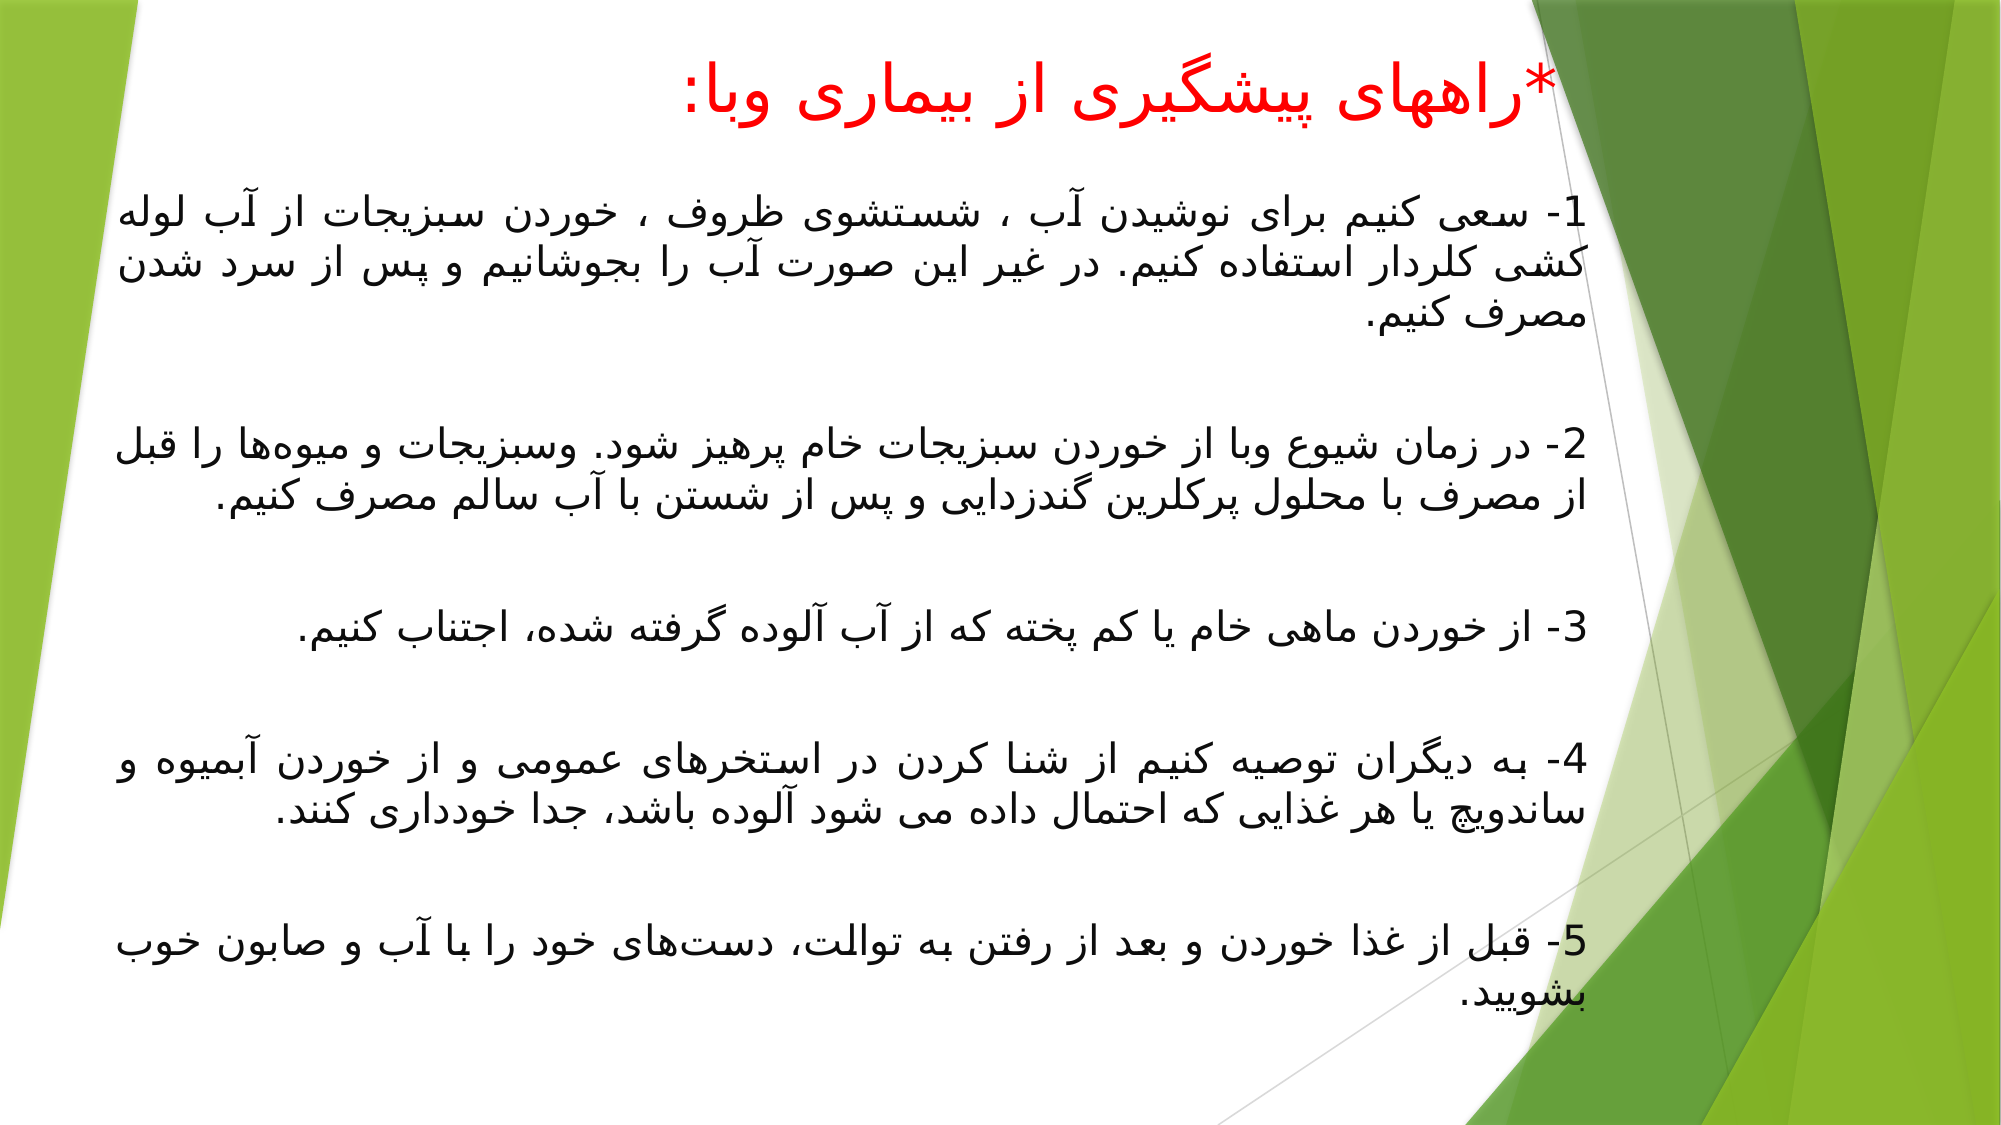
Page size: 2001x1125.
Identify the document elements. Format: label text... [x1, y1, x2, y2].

title *راههای پیشگیری از بیماری وبا: [357, 19, 1574, 134]
subtitle 1- سعی کنیم برای نوشیدن آب ، شستشوی ظروف ، خوردن سبزیجات از آب لوله کشی کلردار استفاده کنیم. در غیر این صورت آب را بجوشانیم و پس از سرد شدن مصرف کنیم. 2- در زمان شيوع وبا از خوردن سبزيجات خام پرهيز شود. وسبزیجات و میوه‌ها را قبل از مصرف با محلول پرکلرین گندزدایی و پس از شستن با آب سالم مصرف کنیم. 3- از خوردن ماهی خام یا کم پخته که از آب آلوده گرفته شده، اجتناب کنیم. 4- به دیگران توصیه کنیم از شنا کردن در استخرهای عمومی و از خوردن آبمیوه و ساندویچ یا هر غذایی که احتمال داده می شود آلوده باشد، جدا خودداری کنند. 5- قبل از غذا خوردن و بعد از رفتن به توالت، دست‌های خود را با آب و صابون خوب بشویید. [99, 177, 1604, 1038]
